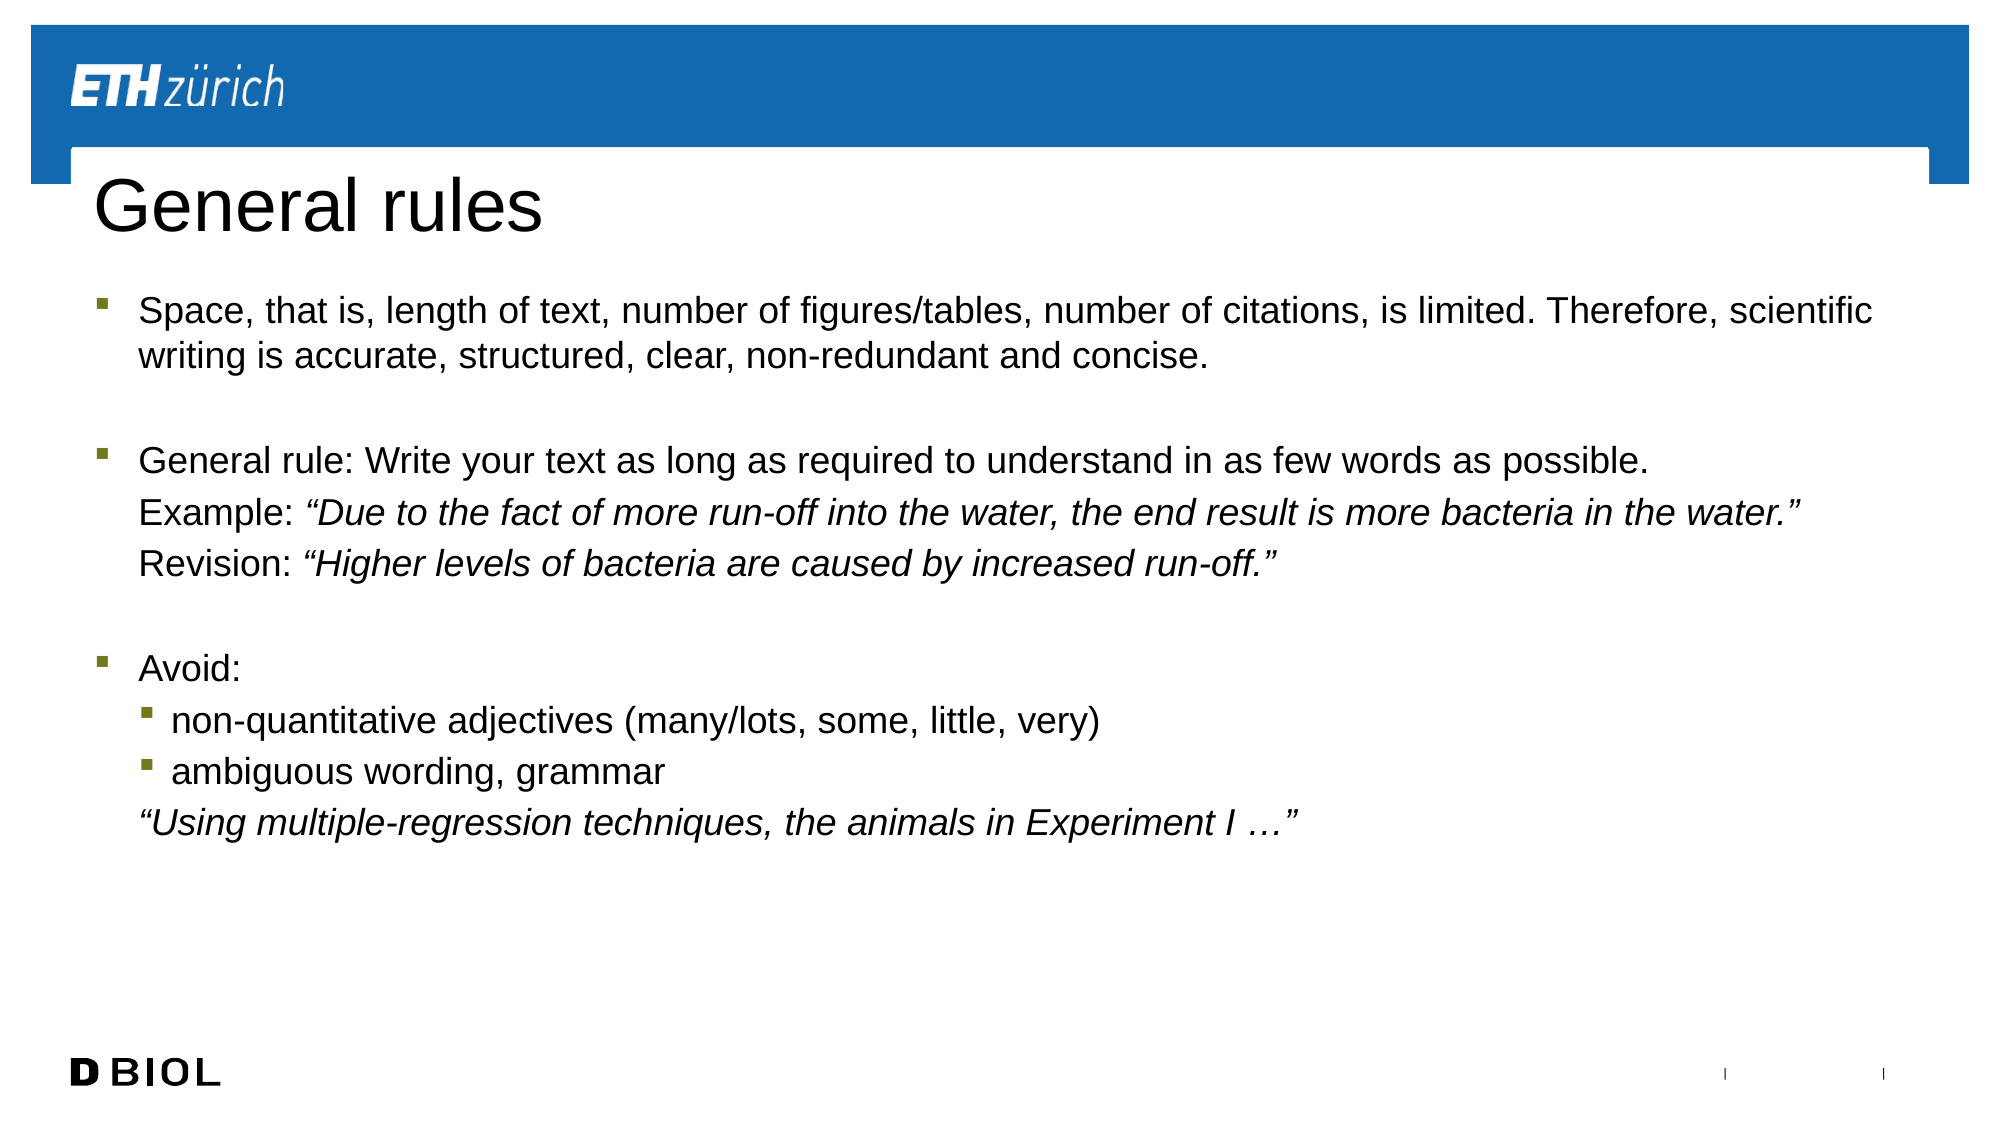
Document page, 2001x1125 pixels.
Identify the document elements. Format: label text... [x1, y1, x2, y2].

title General rules [70, 148, 1930, 254]
list Space, that is, length of text, number of figures/tables, number of citations, is limited. Therefore, scientific writing is accurate, structured, clear, non-redundant and concise. General rule: Write your text as long as required to understand in as few words as possible. Example: “Due to the fact of more run-off into the water, the end result is more bacteria in the water.” Revision: “Higher levels of bacteria are caused by increased run-off.” Avoid: non-quantitative adjectives (many/lots, some, little, very) ambiguous wording, grammar “Using multiple-regression techniques, the animals in Experiment I …” [70, 285, 1930, 977]
